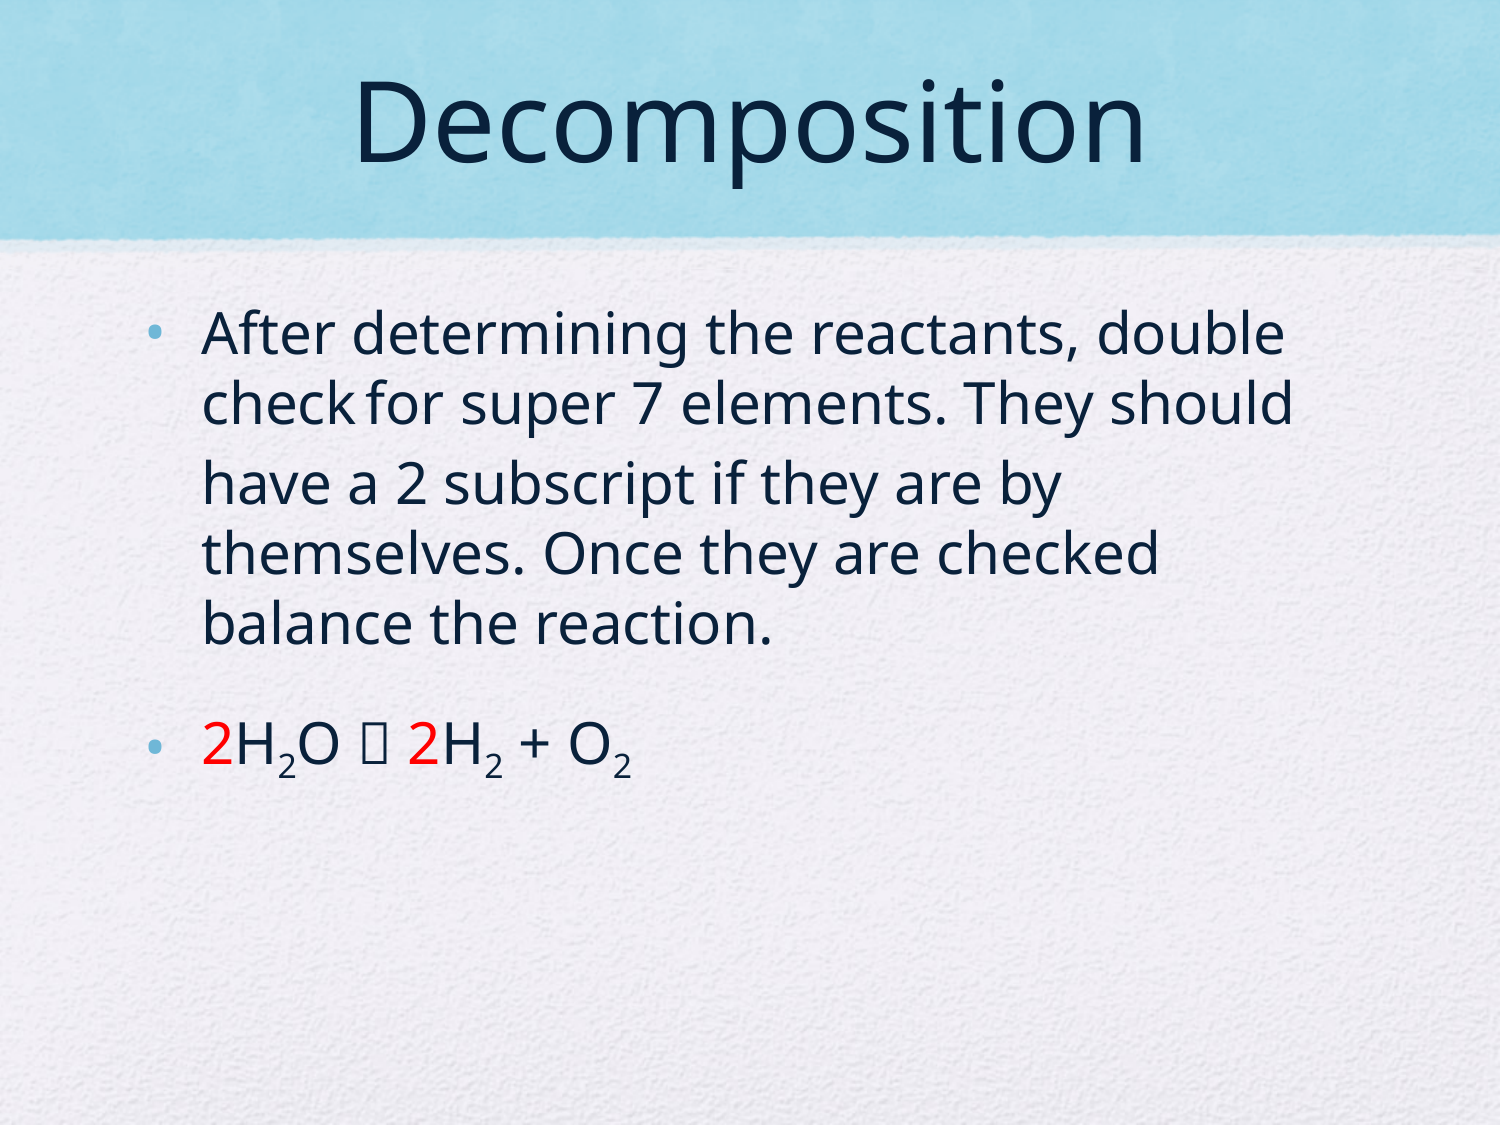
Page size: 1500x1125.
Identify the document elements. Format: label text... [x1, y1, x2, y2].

title Decomposition [129, 6, 1372, 239]
list After determining the reactants, double check for super 7 elements. They should have a 2 subscript if they are by themselves. Once they are checked balance the reaction. 2H2O  2H2 + O2 [129, 288, 1372, 993]
picture [0, 225, 1500, 1125]
